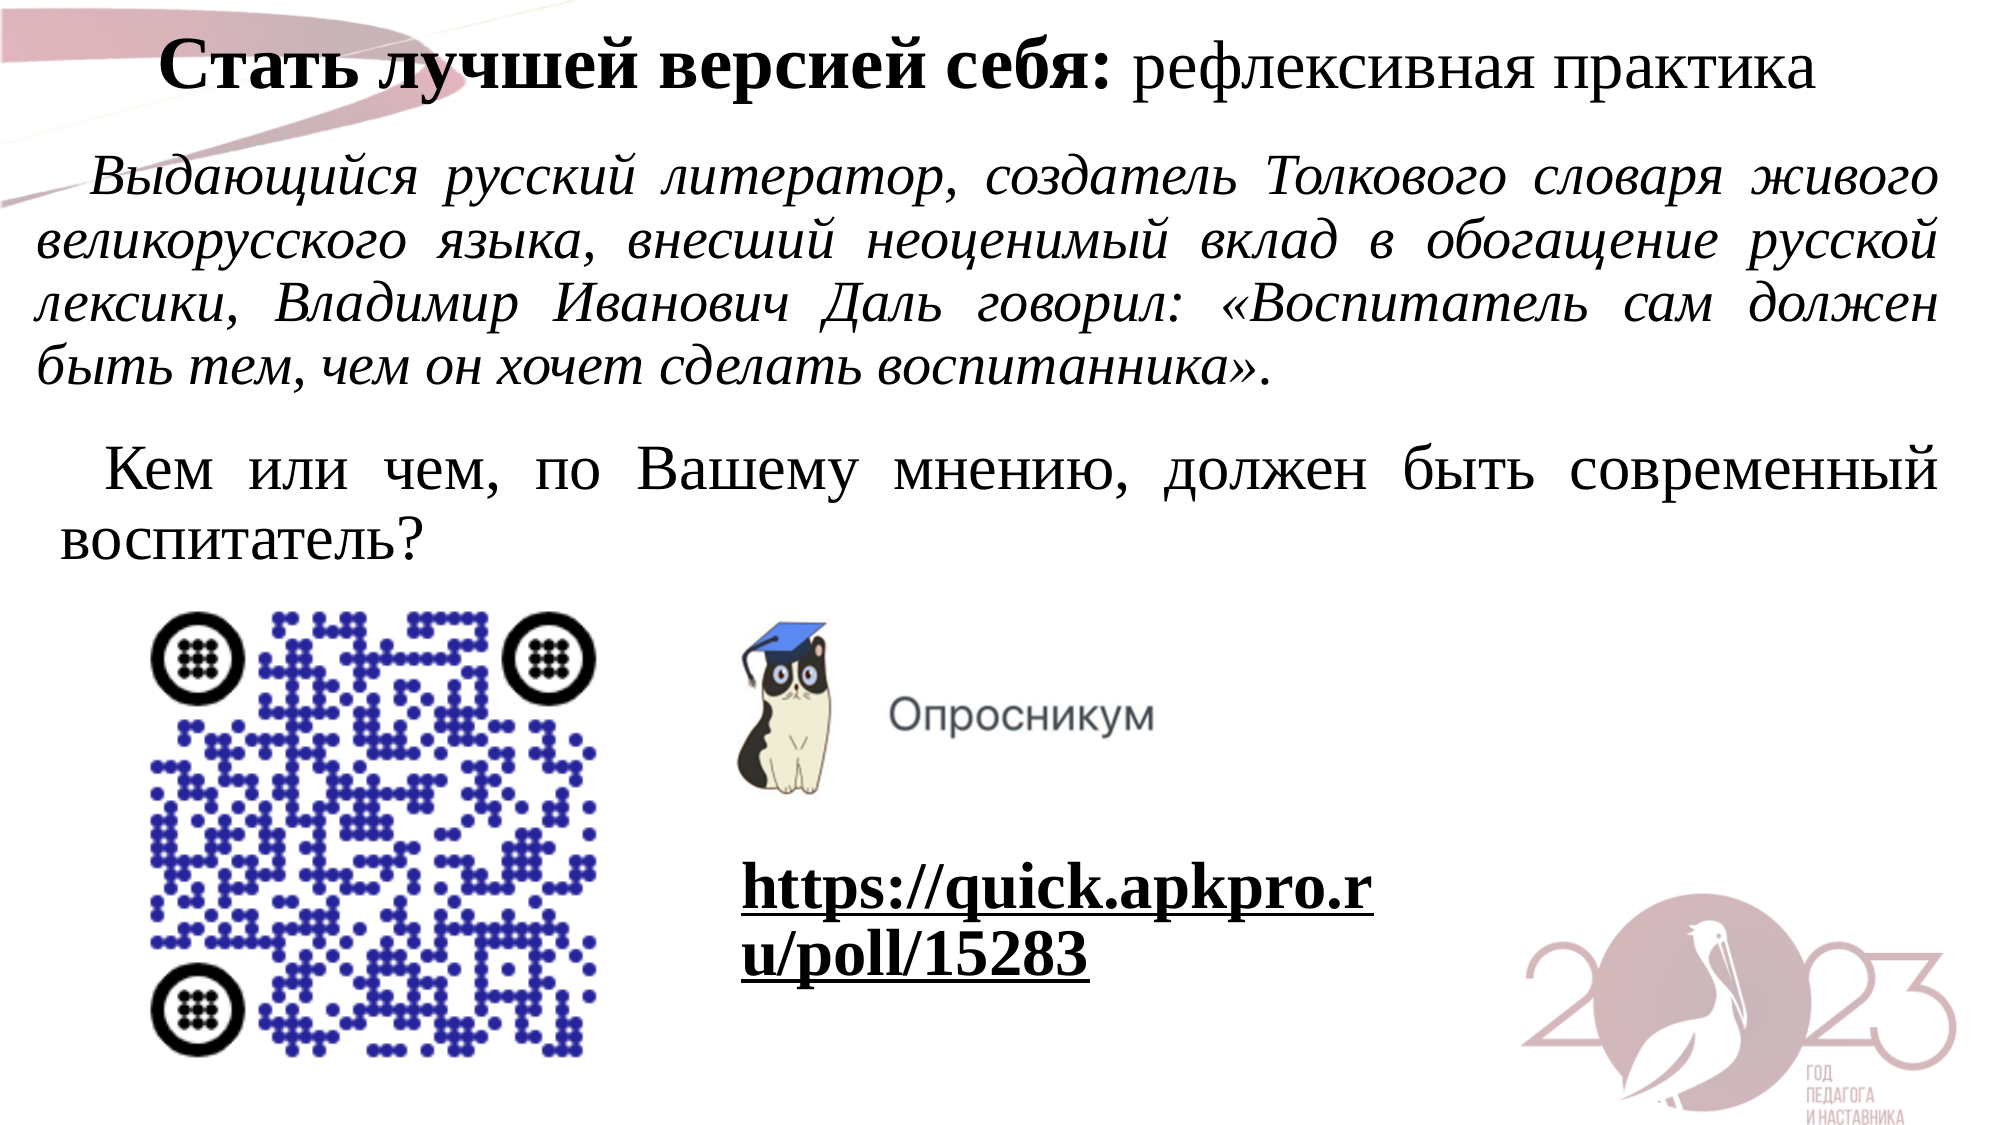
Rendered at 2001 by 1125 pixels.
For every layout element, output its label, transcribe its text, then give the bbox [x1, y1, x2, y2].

text_box https://quick.apkpro.ru/poll/15283 [726, 834, 1390, 1010]
text_box Стать лучшей версией себя: рефлексивная практика [142, 6, 1960, 111]
picture [149, 610, 599, 1060]
picture [726, 610, 1169, 805]
text_box Выдающийся русский литератор, создатель Толкового словаря живого великорусского языка, внесший неоценимый вклад в обогащение русской лексики, Владимир Иванович Даль говорил: «Воспитатель сам должен быть тем, чем он хочет сделать воспитанника». Кем или чем, по Вашему мнению, должен быть современный воспитатель? [21, 131, 1955, 705]
